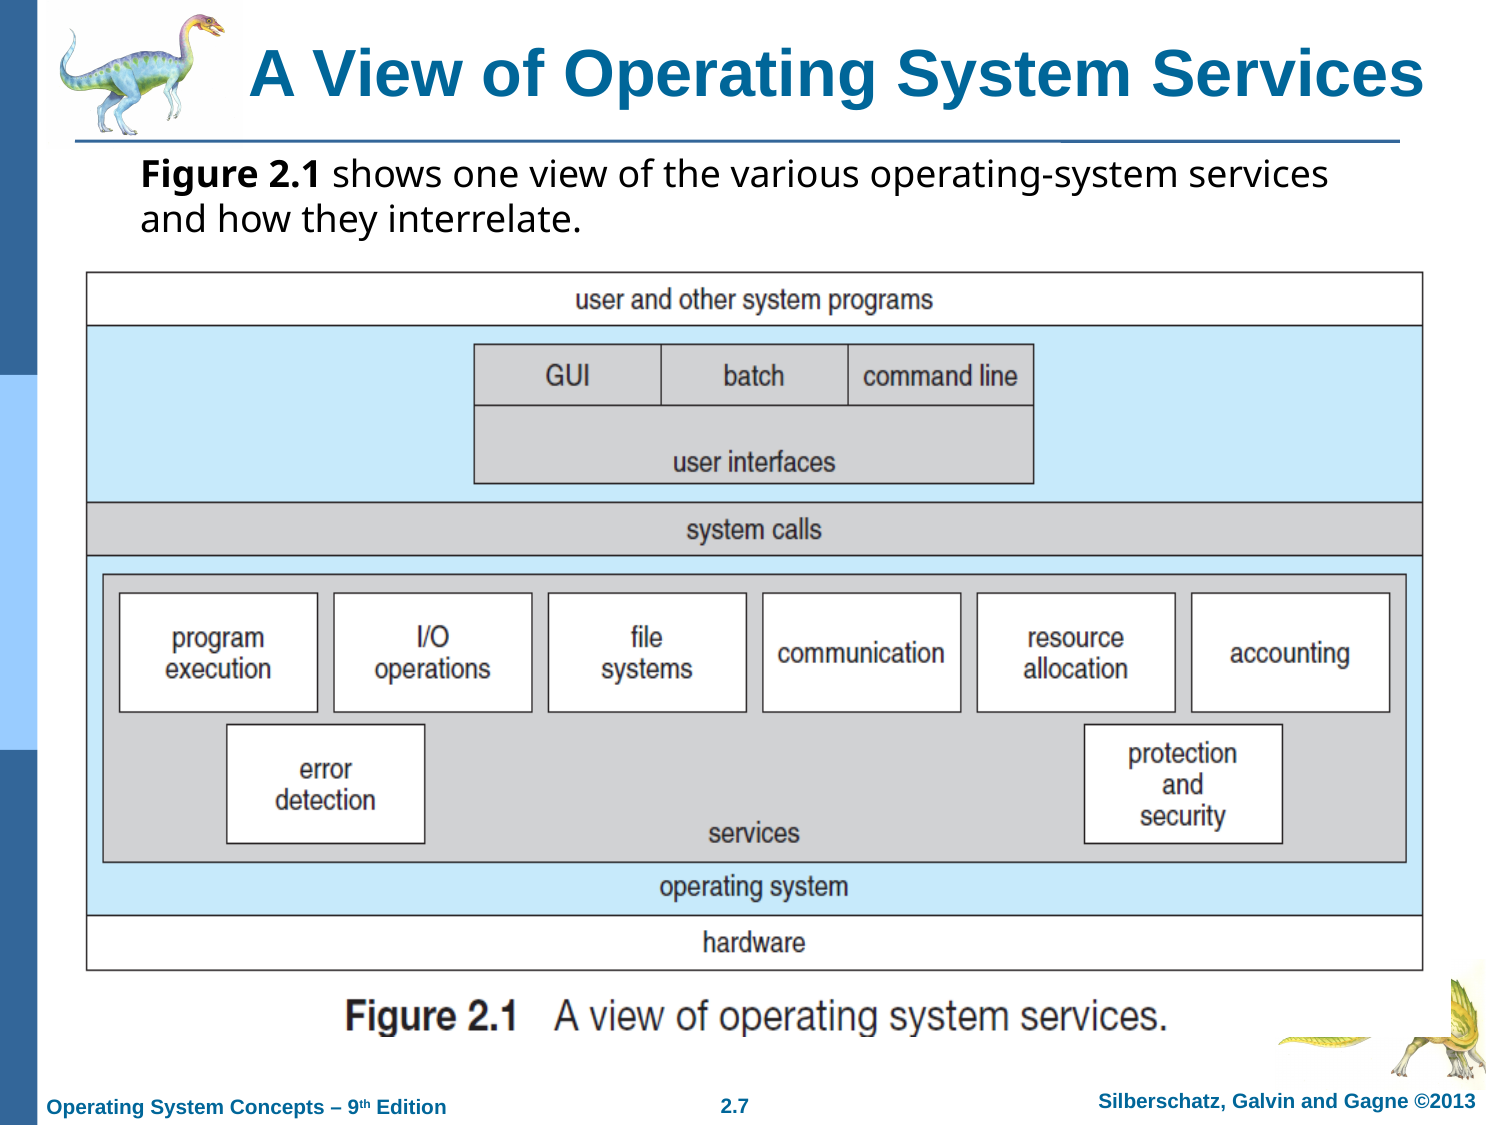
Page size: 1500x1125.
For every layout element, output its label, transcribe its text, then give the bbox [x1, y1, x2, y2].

picture [71, 264, 1486, 1090]
title A View of Operating System Services [162, 22, 1500, 118]
picture [46, 0, 243, 149]
text_box Figure 2.1 shows one view of the various operating-system services and how they interrelate. [125, 142, 1355, 262]
